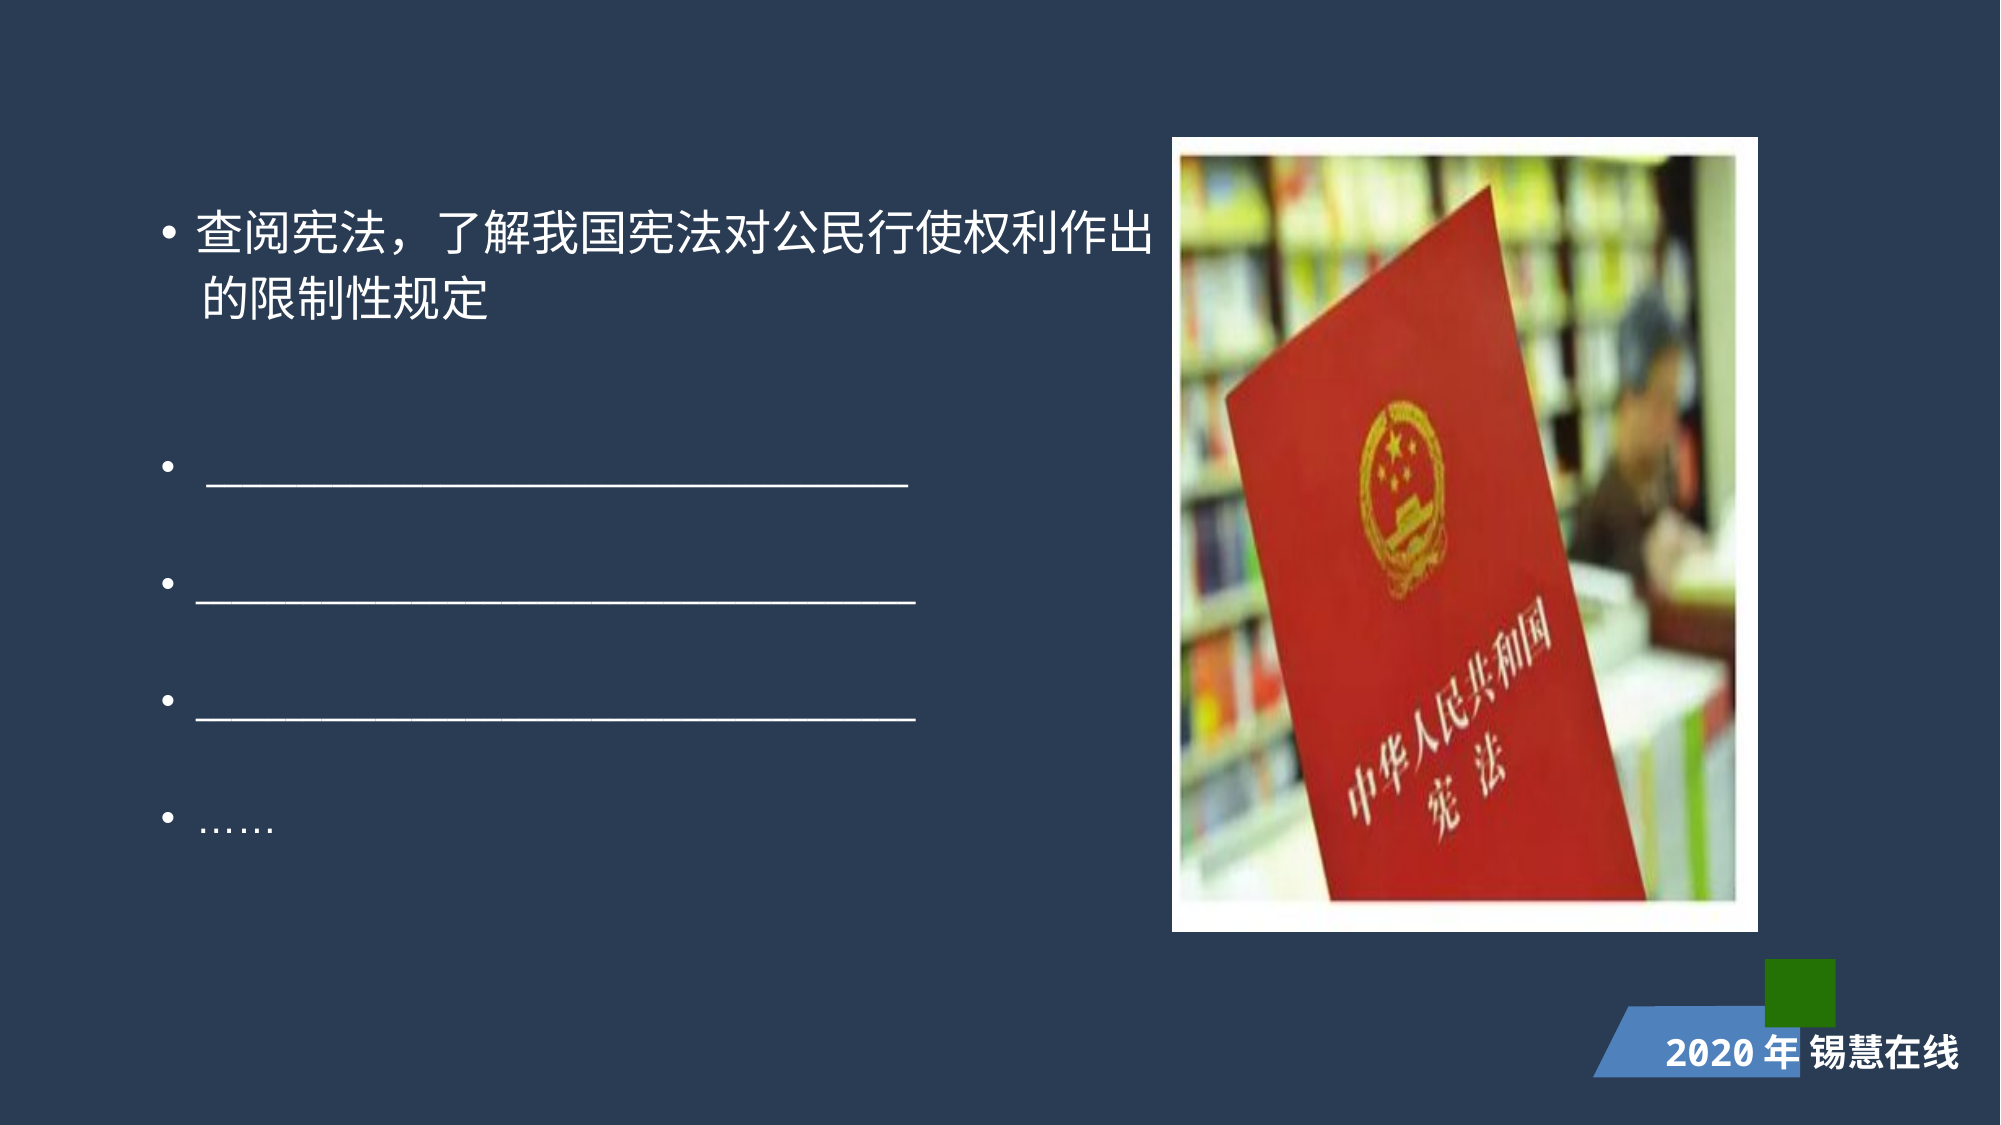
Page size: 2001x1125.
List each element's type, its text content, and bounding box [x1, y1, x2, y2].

picture [1172, 137, 1759, 932]
text_box 查阅宪法，了解我国宪法对公民行使权利作出 的限制性规定 _______________________________________ ________________________________________ ________________________________________ …… [145, 137, 1170, 852]
